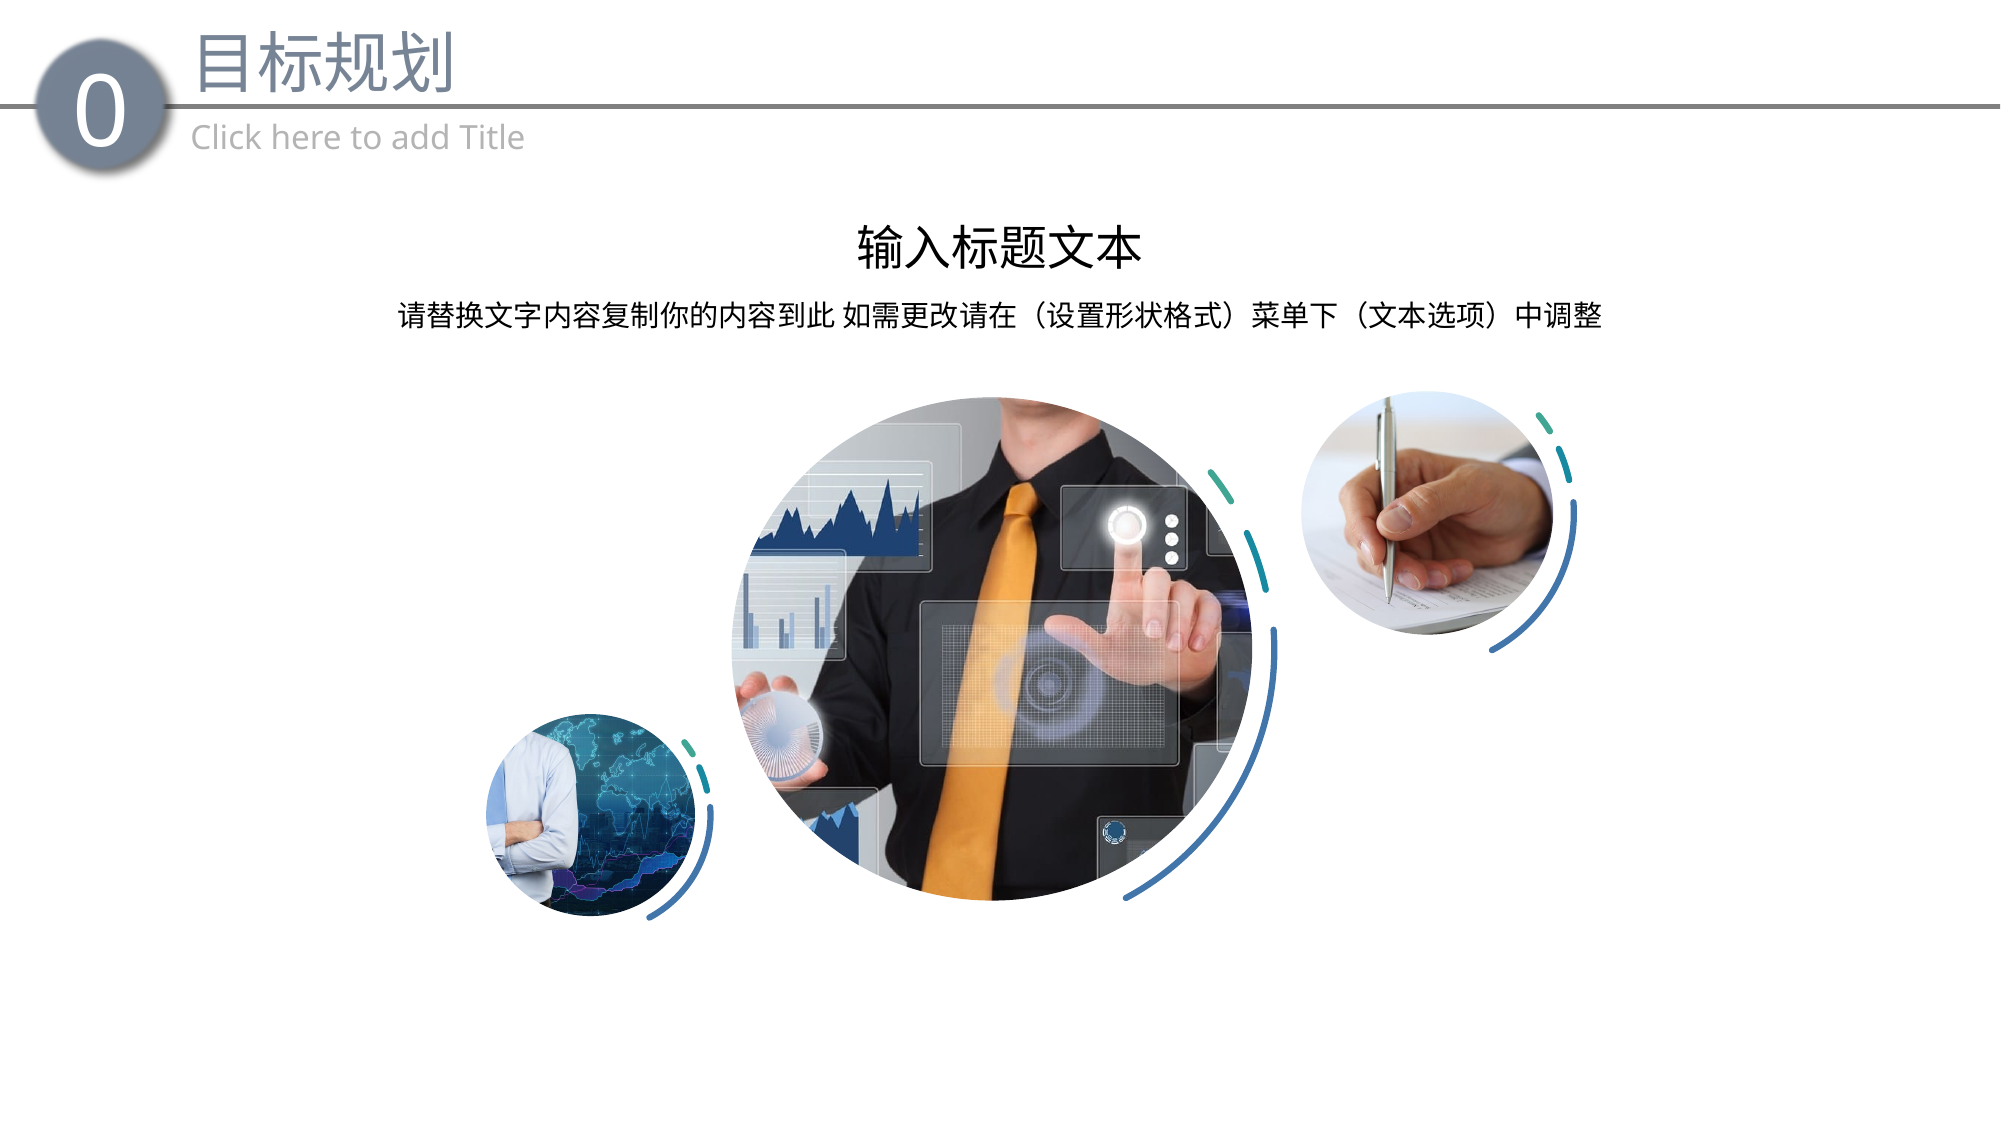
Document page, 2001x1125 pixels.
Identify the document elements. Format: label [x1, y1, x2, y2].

text_box [117, 201, 1883, 367]
text_box [1262, 367, 1574, 669]
text_box [709, 367, 1275, 932]
text_box [477, 698, 709, 932]
